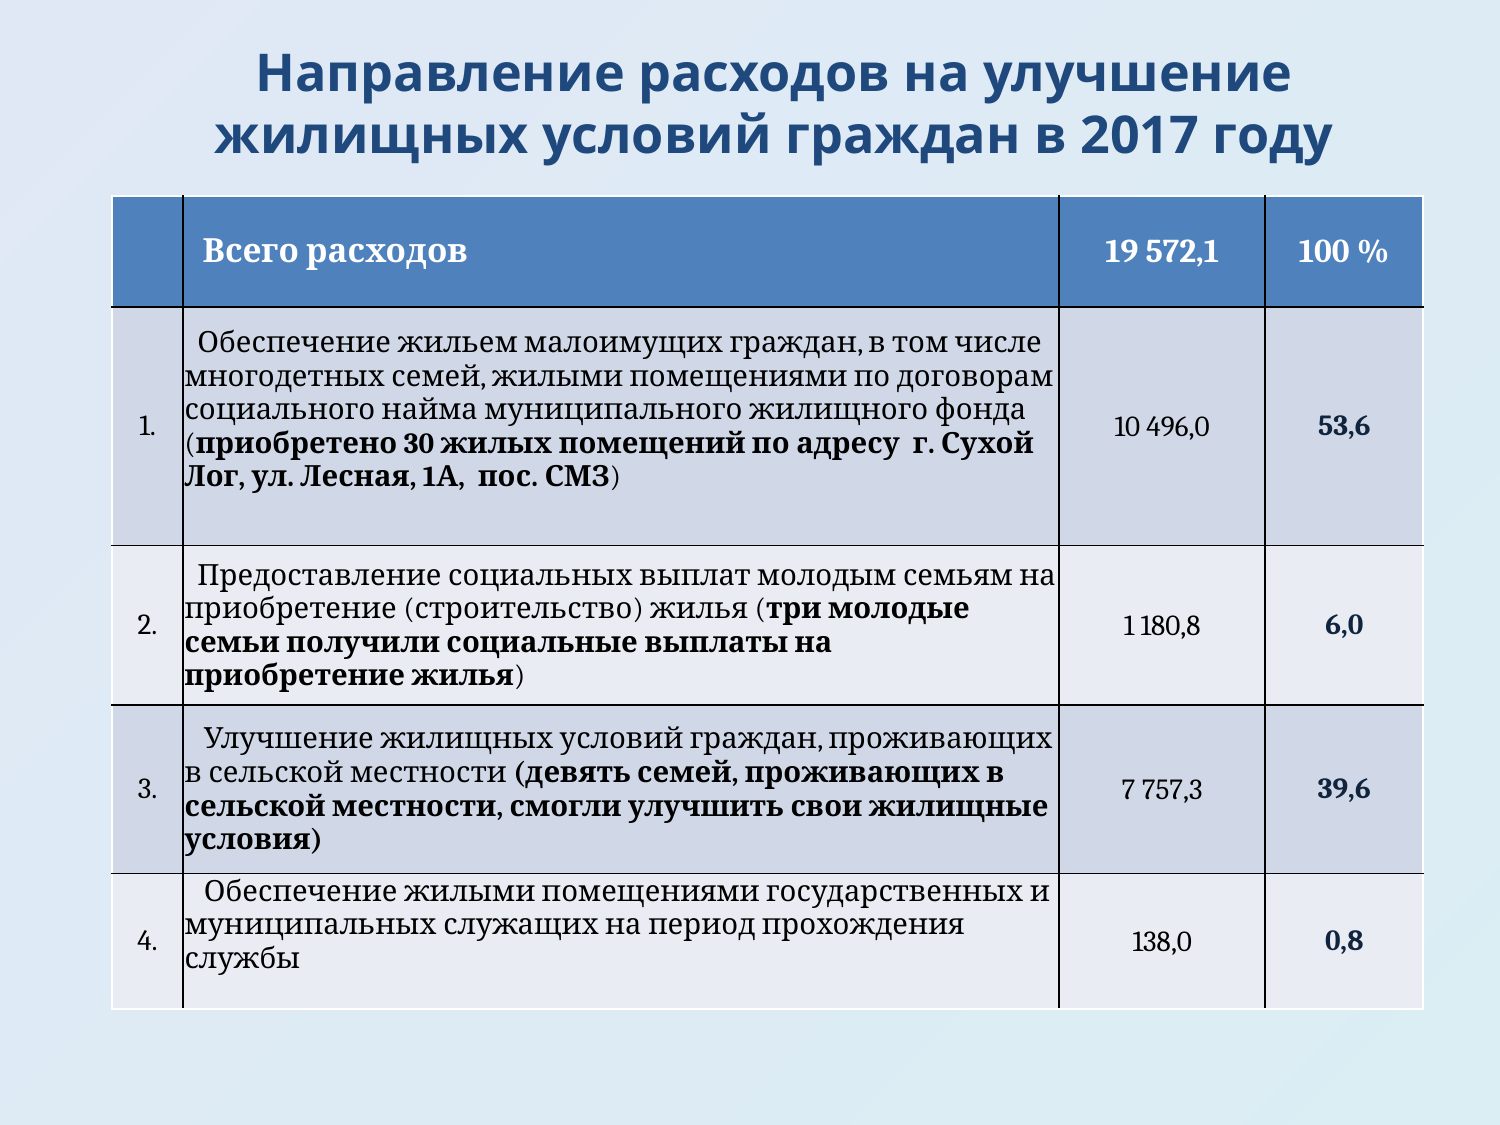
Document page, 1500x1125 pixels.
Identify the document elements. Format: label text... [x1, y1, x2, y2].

table_cell 1 180,8 [1060, 546, 1264, 704]
table_cell 2. [113, 546, 182, 704]
table_cell 53,6 [1266, 308, 1422, 545]
table_cell 138,0 [1060, 874, 1264, 1008]
table_cell Улучшение жилищных условий граждан, проживающих в сельской местности (девять семей, проживающих в сельской местности, смогли улучшить свои жилищные условия) [184, 706, 1058, 873]
table_cell 6,0 [1266, 546, 1422, 704]
table_header 19 572,1 [1060, 197, 1264, 306]
table_cell Обеспечение жильем малоимущих граждан, в том числе многодетных семей, жилыми помещениями по договорам социального найма муниципального жилищного фонда (приобретено 30 жилых помещений по адресу г. Сухой Лог, ул. Лесная, 1А, пос. СМЗ) [184, 308, 1058, 545]
table_cell 39,6 [1266, 706, 1422, 873]
table_cell 4. [113, 874, 182, 1008]
title Направление расходов на улучшение жилищных условий граждан в 2017 году [100, 19, 1448, 185]
table_cell 0,8 [1266, 874, 1422, 1008]
table_cell 3. [113, 706, 182, 873]
table_header [113, 197, 182, 306]
table_cell 7 757,3 [1060, 706, 1264, 873]
table_cell 1. [113, 308, 182, 545]
table_cell Обеспечение жилыми помещениями государственных и муниципальных служащих на период прохождения службы [184, 874, 1058, 1008]
table_cell Предоставление социальных выплат молодым семьям на приобретение (строительство) жилья (три молодые семьи получили социальные выплаты на приобретение жилья) [184, 546, 1058, 704]
table_header 100 % [1266, 197, 1422, 306]
table_cell 10 496,0 [1060, 308, 1264, 545]
table_header Всего расходов [184, 197, 1058, 306]
